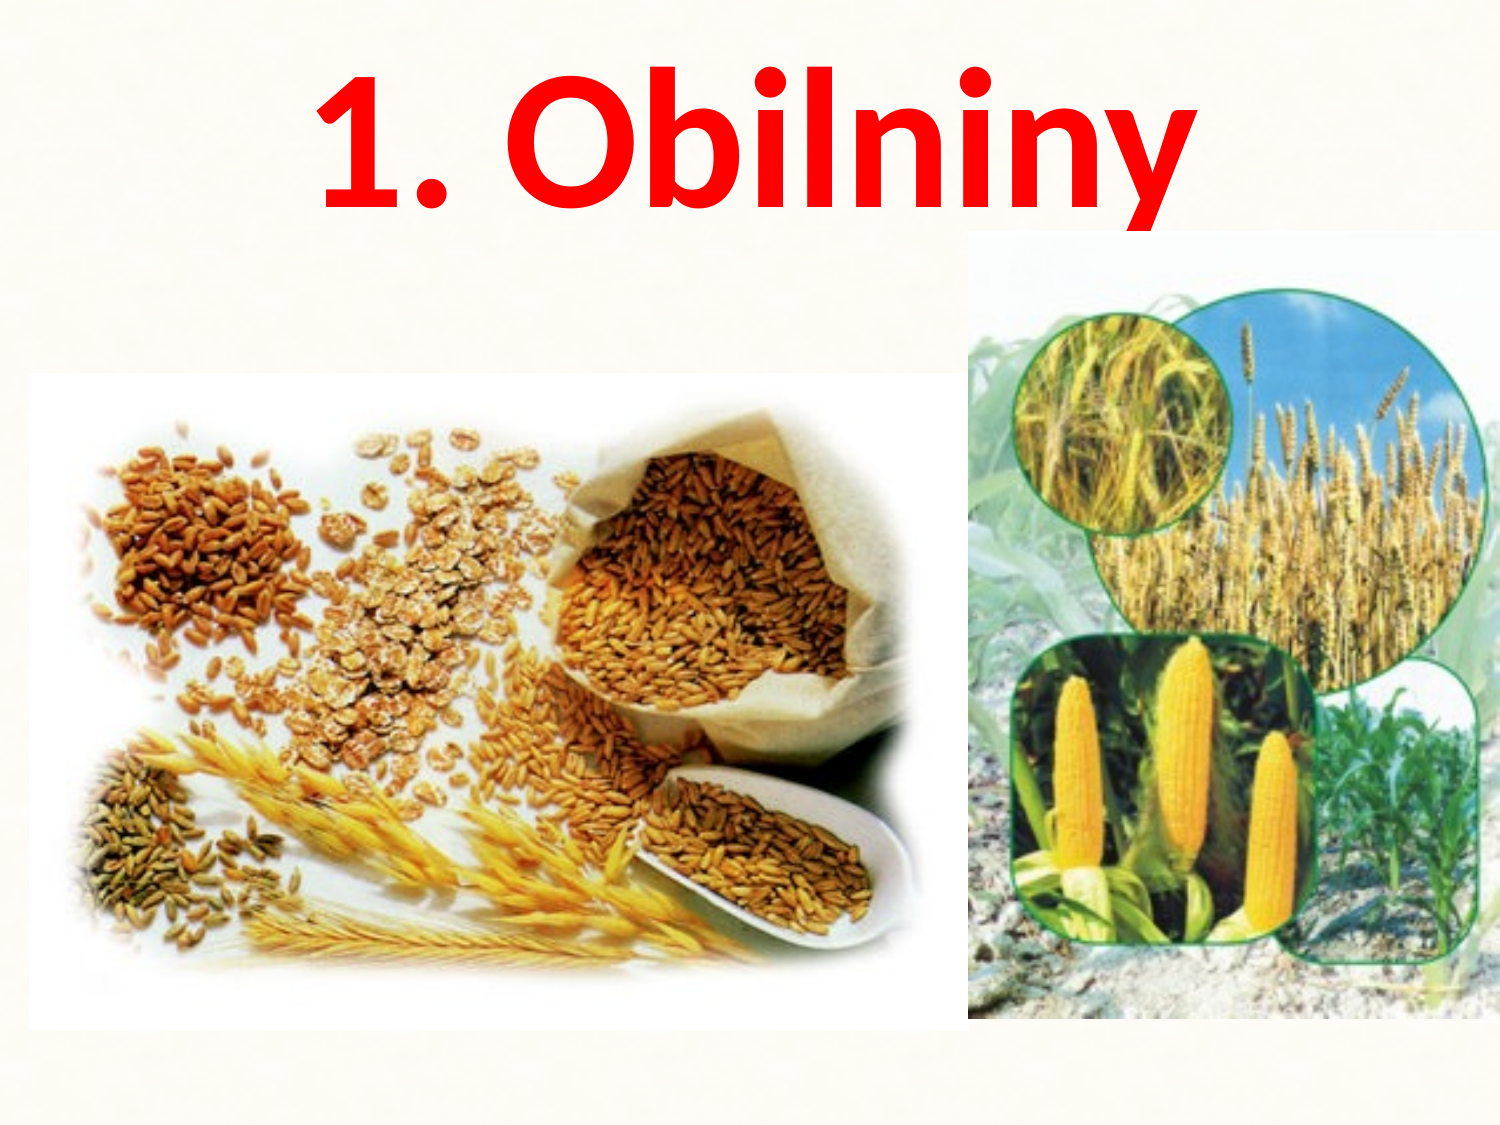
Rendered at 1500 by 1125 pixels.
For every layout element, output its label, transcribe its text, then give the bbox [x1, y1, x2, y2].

text_box 1. Obilniny [289, 0, 1258, 255]
picture [29, 231, 1500, 1031]
